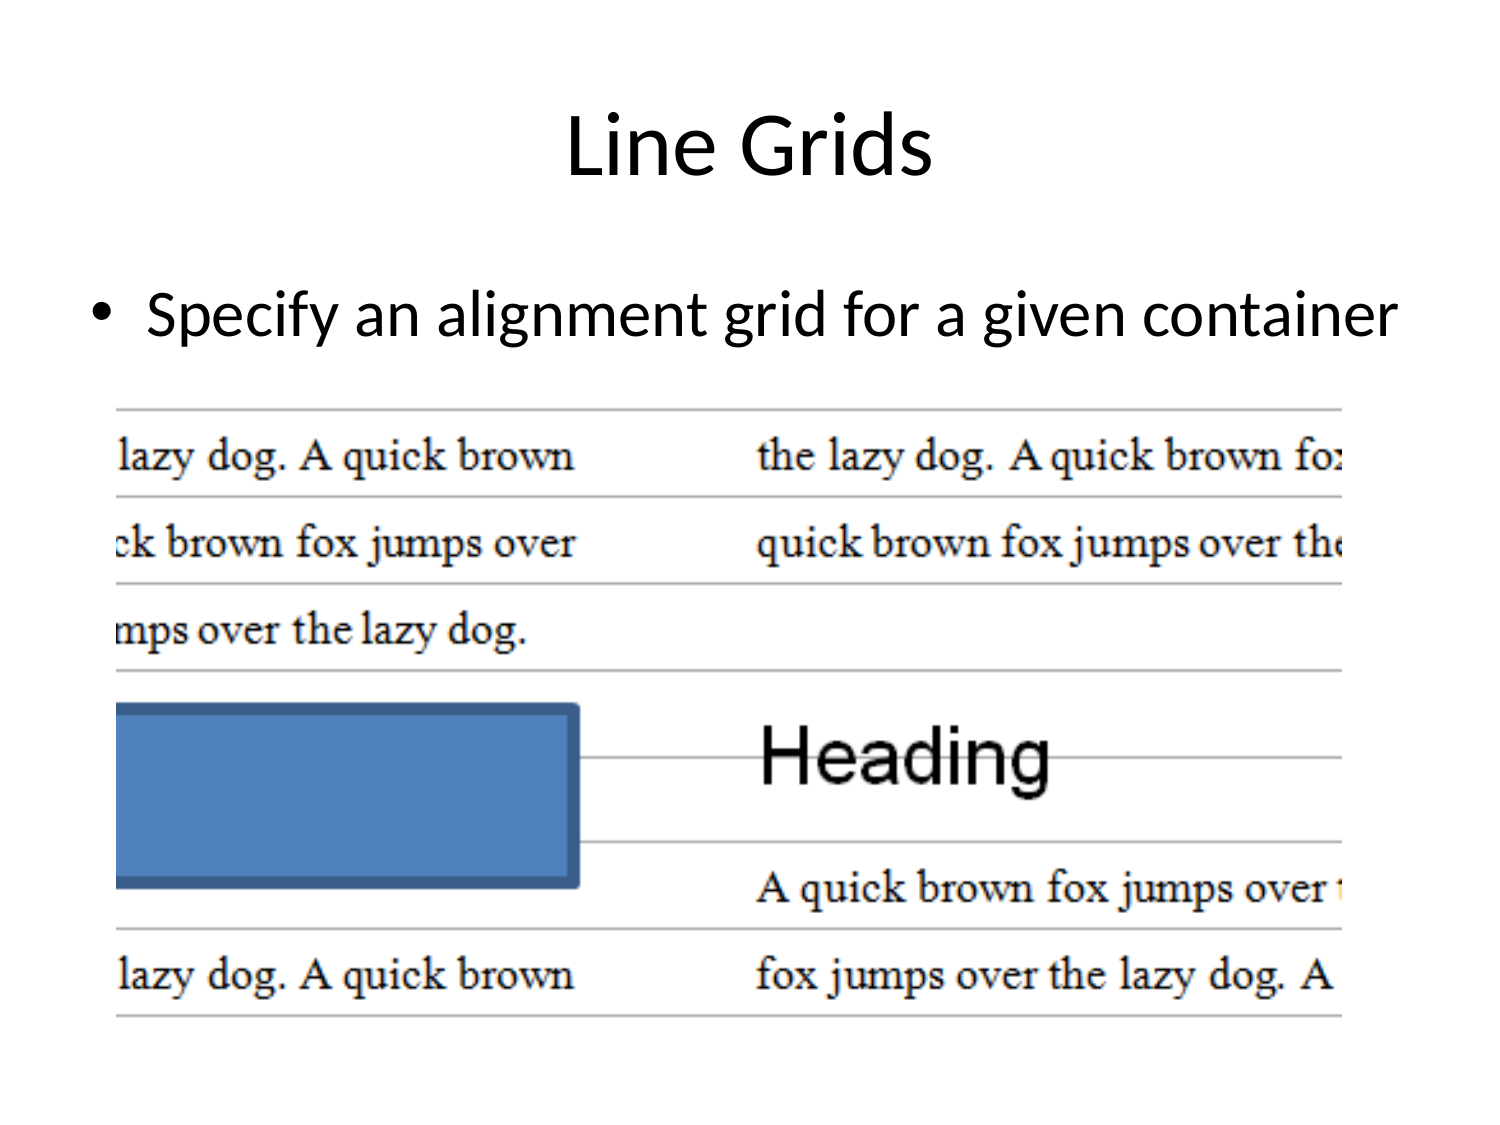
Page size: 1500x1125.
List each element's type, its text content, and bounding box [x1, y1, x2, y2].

title Line Grids [75, 45, 1425, 233]
picture [116, 399, 1343, 1029]
list Specify an alignment grid for a given container [75, 262, 1425, 1005]
